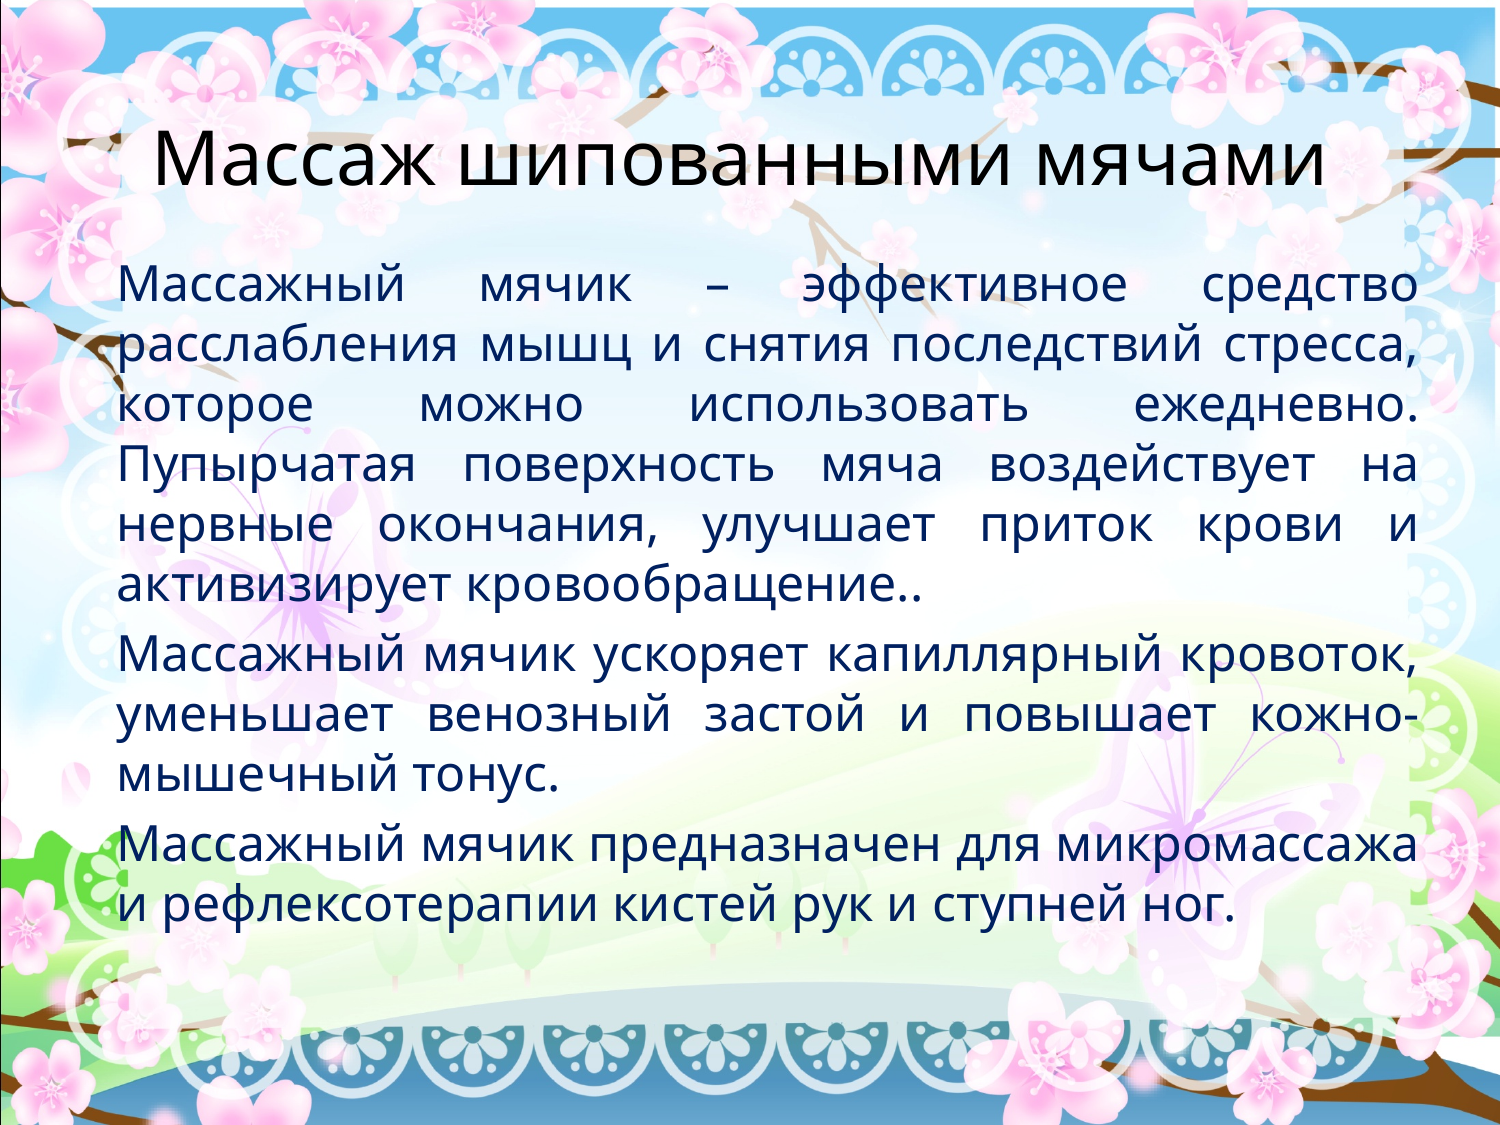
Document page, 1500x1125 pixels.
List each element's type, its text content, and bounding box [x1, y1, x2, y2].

list Массажный мячик – эффективное средство расслабления мышц и снятия последствий стресса, которое можно использовать ежедневно. Пупырчатая поверхность мяча воздействует на нервные окончания, улучшает приток крови и активизирует кровообращение.. Массажный мячик ускоряет капиллярный кровоток, уменьшает венозный застой и повышает кожно-мышечный тонус. Массажный мячик предназначен для микромассажа и рефлексотерапии кистей рук и ступней ног. [76, 243, 1436, 1005]
title Массаж шипованными мячами [75, 78, 1425, 233]
picture [0, 0, 1500, 1125]
